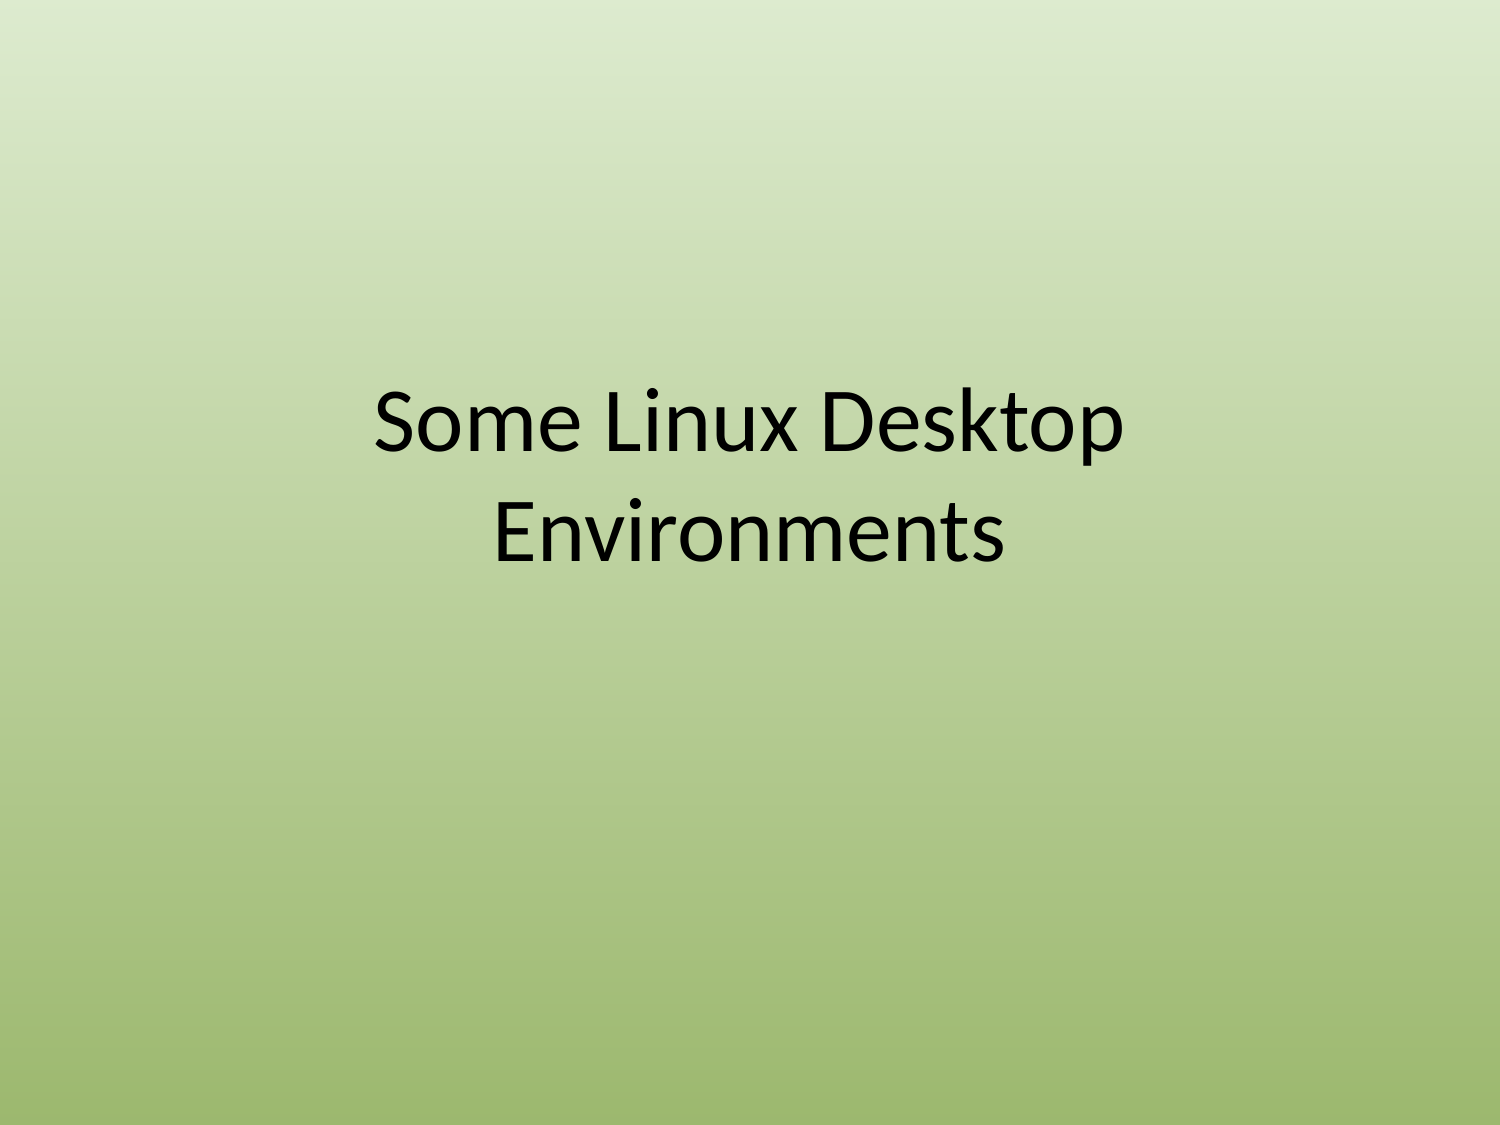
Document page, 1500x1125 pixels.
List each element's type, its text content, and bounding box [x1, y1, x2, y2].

title Some Linux Desktop Environments [112, 349, 1388, 591]
